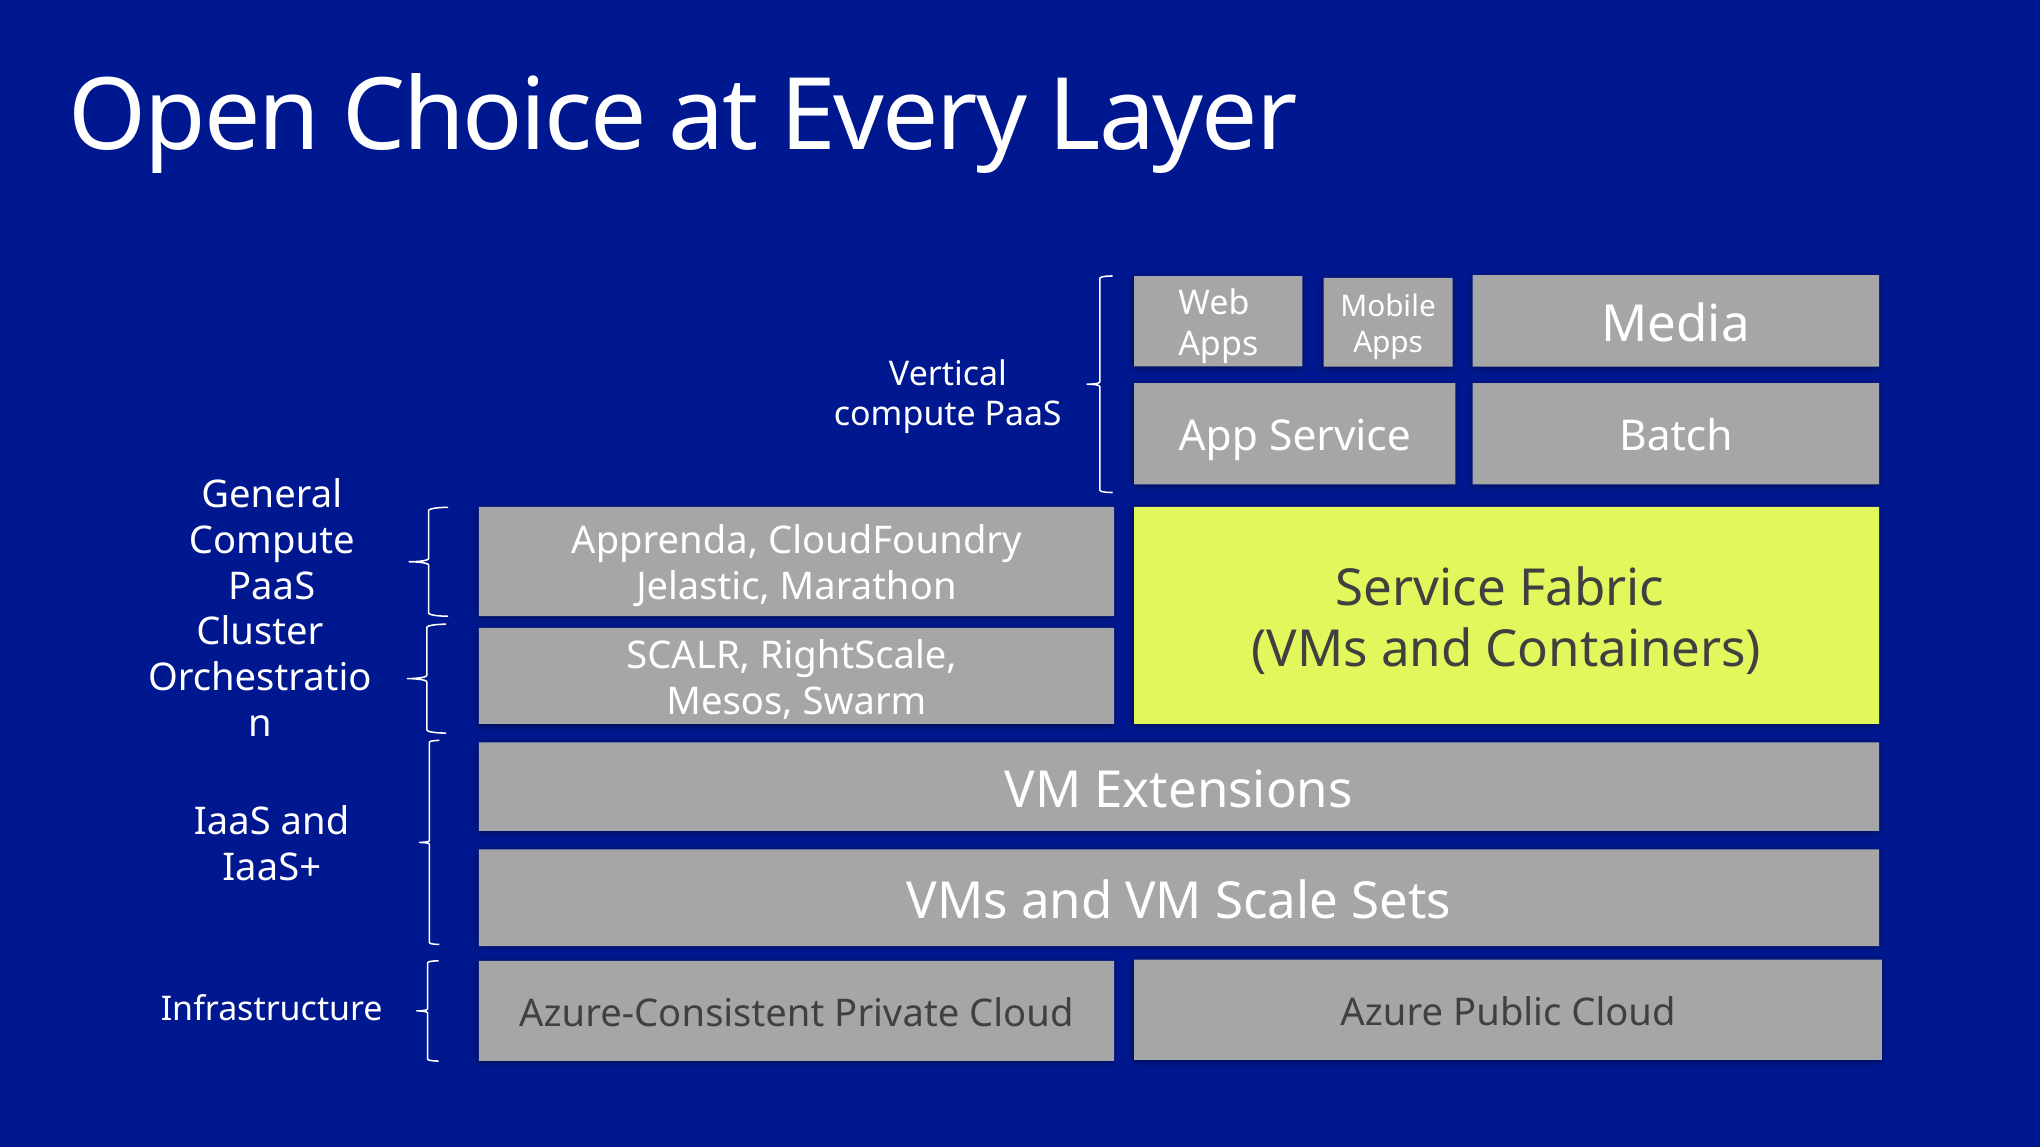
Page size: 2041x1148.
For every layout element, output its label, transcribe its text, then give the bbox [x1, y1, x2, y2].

text_box SCALR, RightScale, Mesos, Swarm [478, 627, 1115, 724]
text_box IaaS and IaaS+ [137, 796, 406, 889]
text_box Web Apps [1134, 276, 1303, 367]
text_box [415, 960, 439, 1062]
text_box [406, 623, 447, 734]
text_box [0, 2, 1483, 166]
text_box General Compute PaaS [137, 492, 406, 585]
title Open Choice at Every Layer [45, 48, 1996, 199]
text_box Apprenda, CloudFoundry Jelastic, Marathon [478, 506, 1115, 617]
text_box VMs and VM Scale Sets [478, 849, 1880, 947]
text_box VM Extensions [478, 742, 1880, 831]
text_box [418, 739, 440, 946]
text_box Service Fabric (VMs and Containers) [1134, 506, 1880, 724]
text_box Infrastructure [137, 960, 406, 1053]
text_box Batch [1472, 383, 1880, 485]
text_box [1086, 275, 1113, 494]
text_box Mobile Apps [1323, 277, 1453, 367]
text_box Cluster Orchestration [126, 629, 394, 722]
text_box [408, 506, 449, 618]
text_box Vertical compute PaaS [813, 345, 1082, 438]
text_box App Service [1134, 383, 1456, 485]
text_box Media [1472, 275, 1880, 367]
text_box Azure Public Cloud [1134, 959, 1882, 1060]
text_box Azure-Consistent Private Cloud [478, 960, 1115, 1061]
